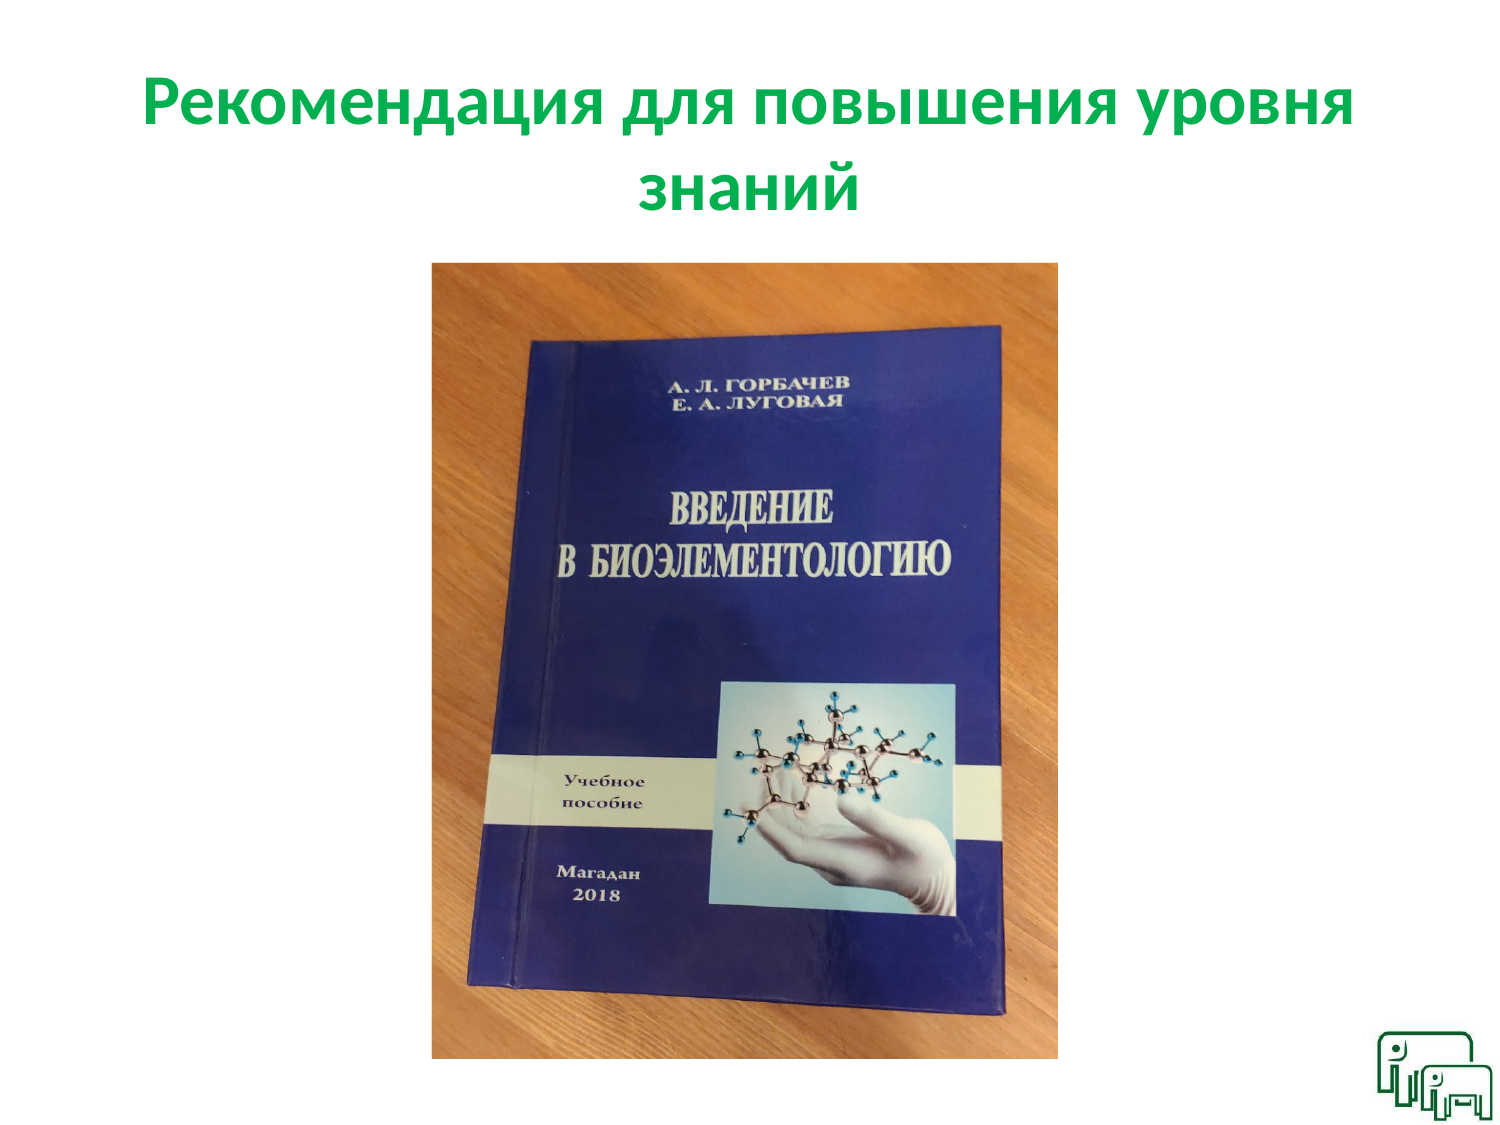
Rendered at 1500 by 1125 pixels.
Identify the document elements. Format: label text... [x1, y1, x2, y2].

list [345, 347, 1143, 974]
title Рекомендация для повышения уровня знаний [75, 45, 1425, 233]
picture [432, 974, 1058, 1058]
picture [1370, 1019, 1500, 1125]
picture [432, 264, 1058, 347]
